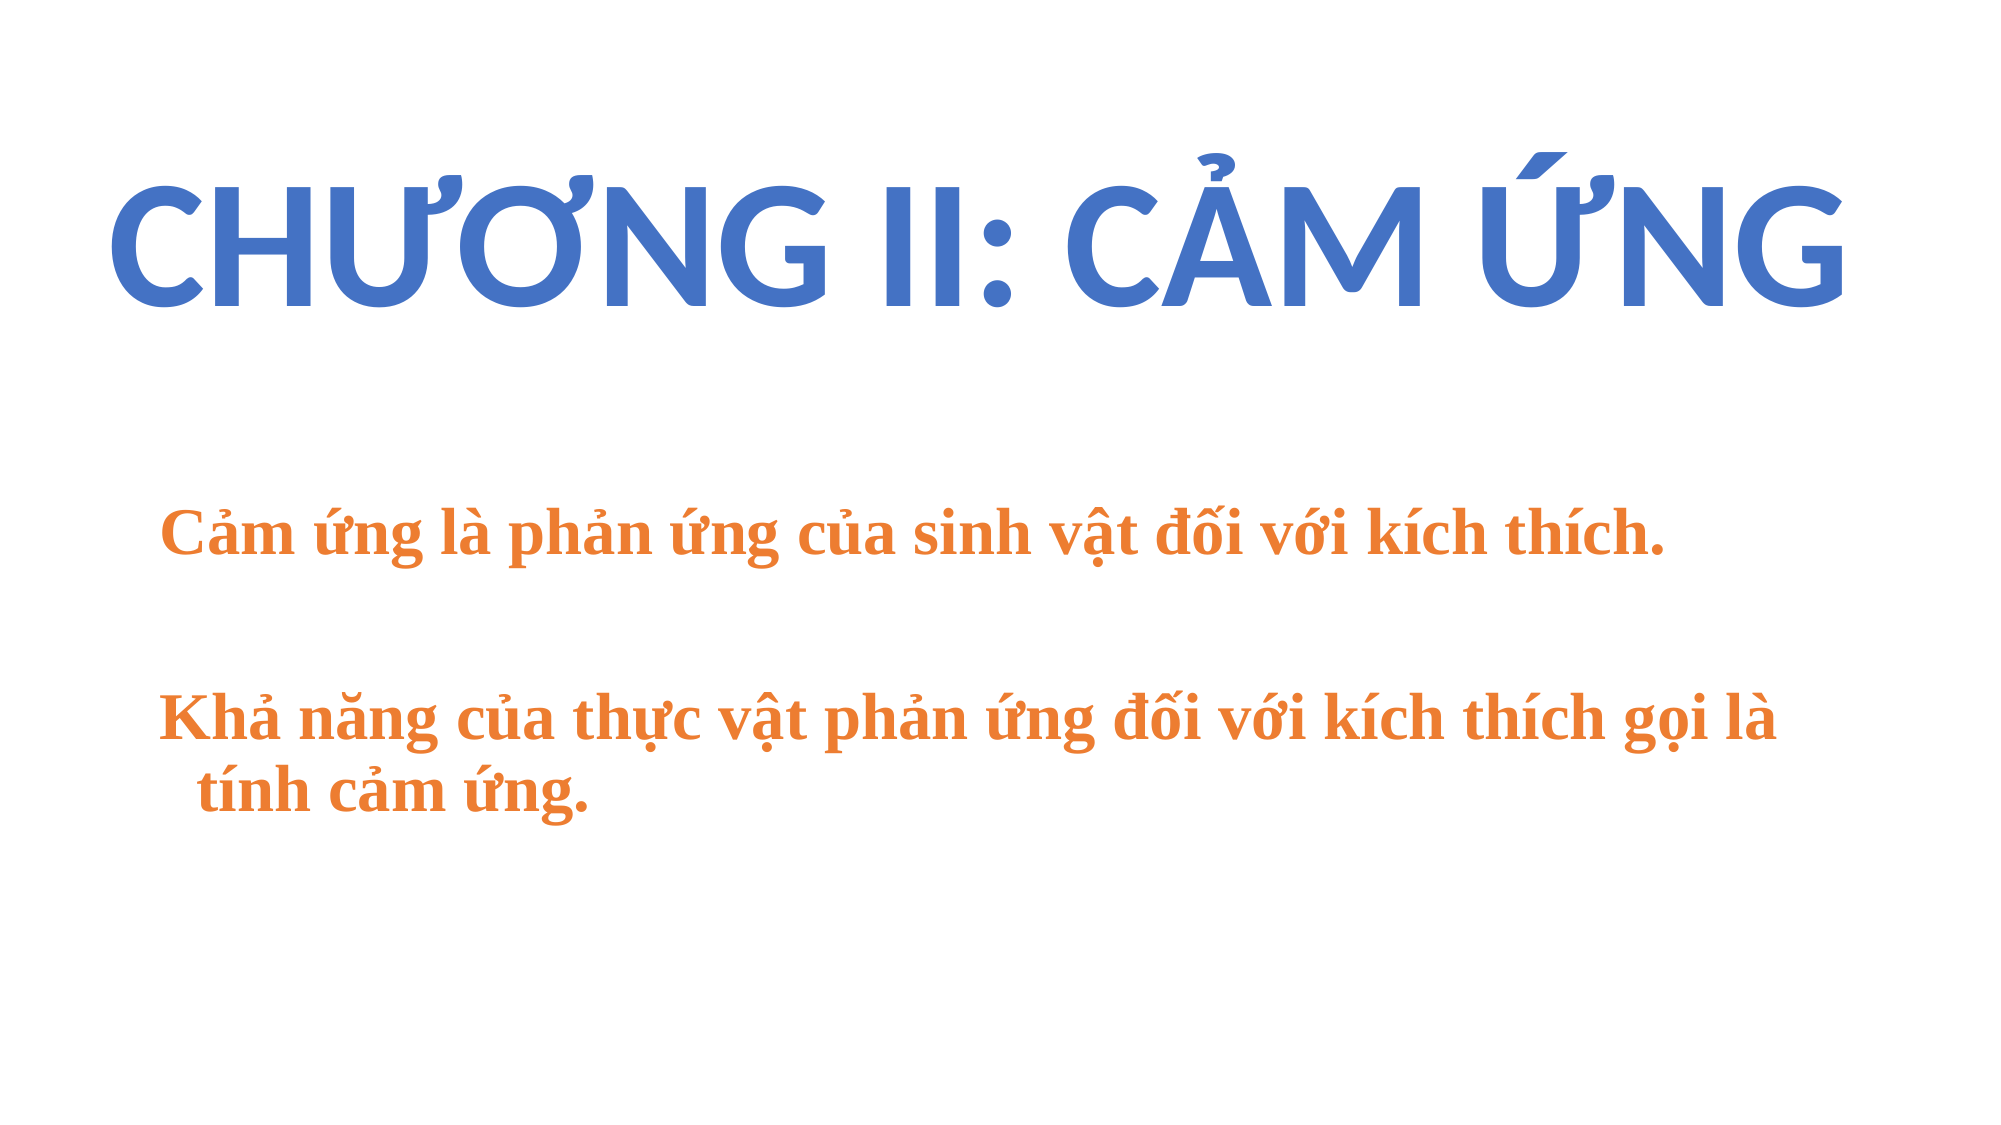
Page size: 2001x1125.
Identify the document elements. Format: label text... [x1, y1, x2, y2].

text_box CHƯƠNG II: CẢM ỨNG [93, 116, 1867, 351]
list Cảm ứng là phản ứng của sinh vật đối với kích thích. Khả năng của thực vật phản ứng đối với kích thích gọi là tính cảm ứng. [144, 489, 1876, 871]
